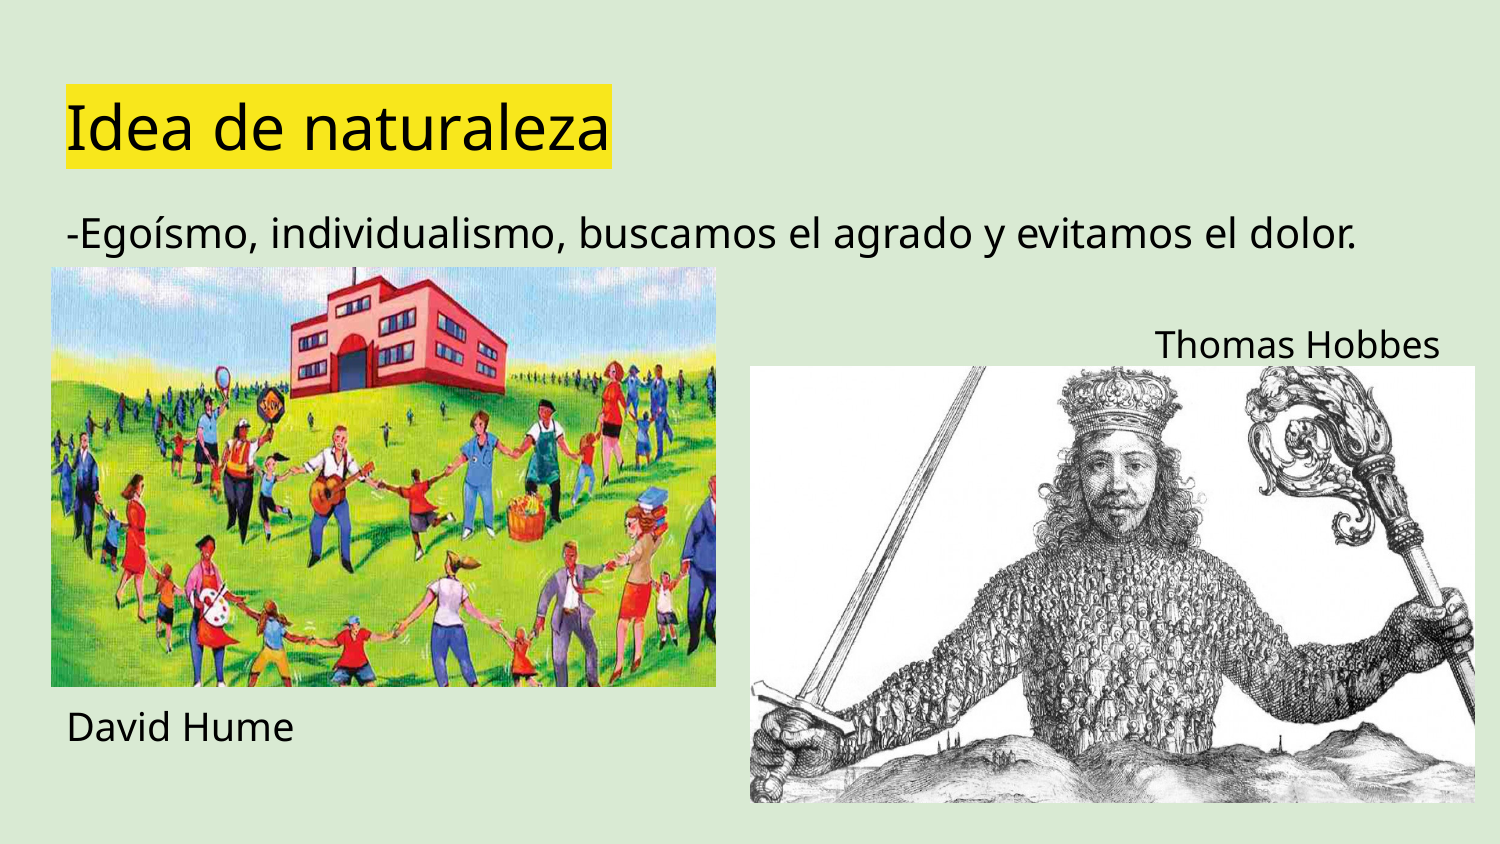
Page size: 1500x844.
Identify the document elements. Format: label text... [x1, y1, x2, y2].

title Idea de naturaleza [51, 72, 1449, 167]
text_box David Hume [51, 693, 358, 770]
picture [50, 267, 716, 687]
picture [749, 366, 1475, 803]
list Thomas Hobbes [1139, 298, 1475, 366]
list -Egoísmo, individualismo, buscamos el agrado y evitamos el dolor. Thomas HobbesThomas Hobbes [51, 184, 1377, 268]
